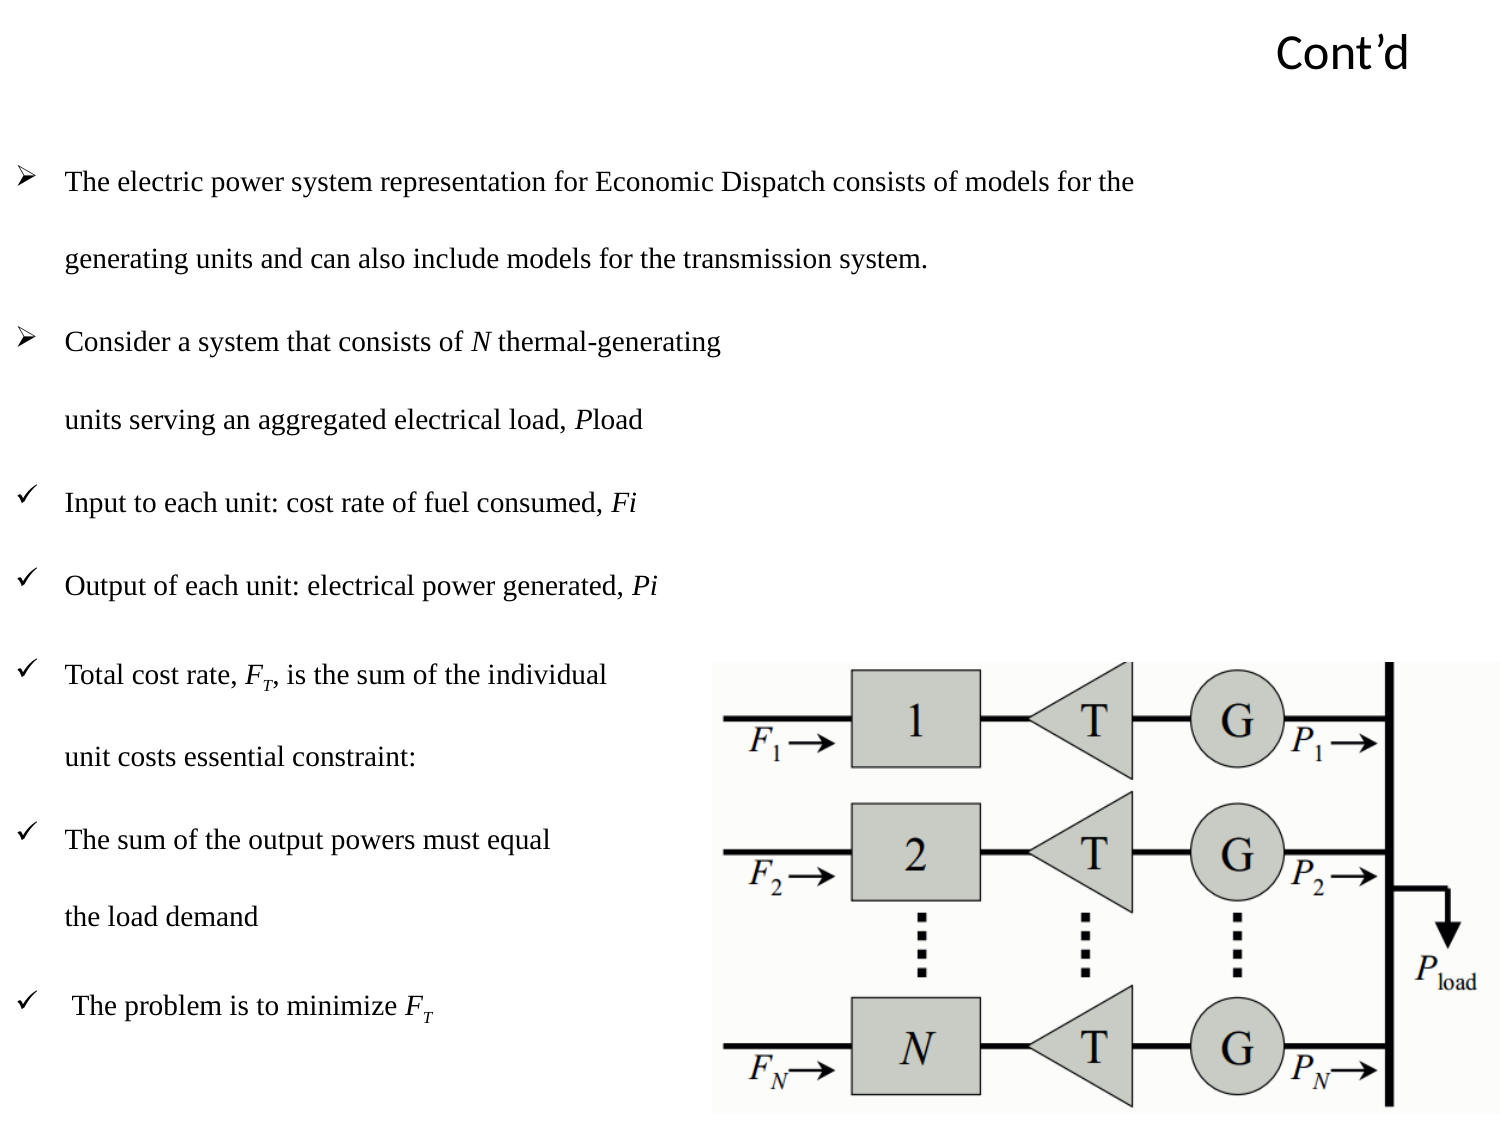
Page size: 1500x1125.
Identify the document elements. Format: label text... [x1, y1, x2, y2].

list The electric power system representation for Economic Dispatch consists of models for the generating units and can also include models for the transmission system. Consider a system that consists of N thermal-generating units serving an aggregated electrical load, Pload Input to each unit: cost rate of fuel consumed, Fi Output of each unit: electrical power generated, Pi Total cost rate, FT, is the sum of the individual unit costs essential constraint: The sum of the output powers must equal the load demand The problem is to minimize FT [0, 112, 1500, 1125]
title Cont’d [75, 11, 1425, 88]
picture [712, 662, 1500, 1114]
